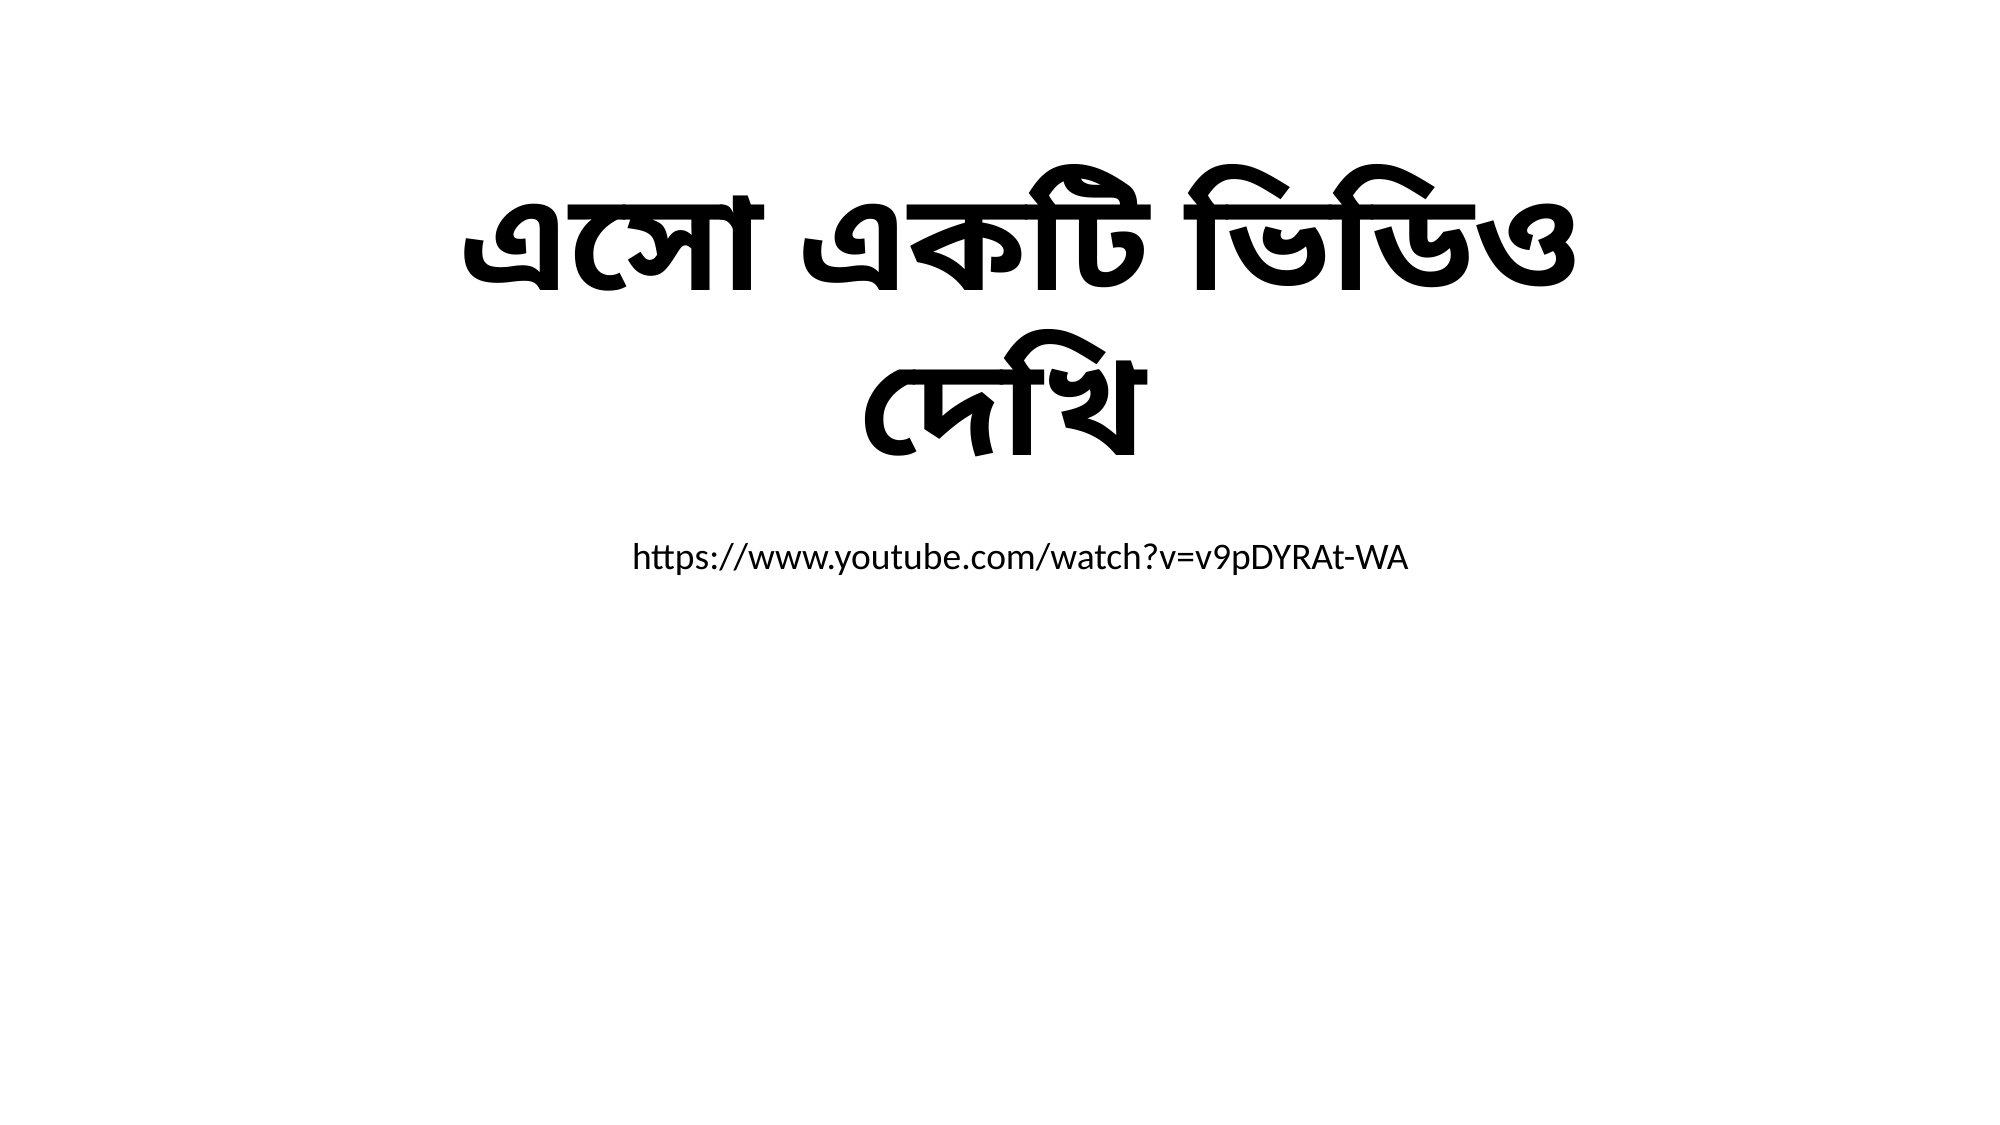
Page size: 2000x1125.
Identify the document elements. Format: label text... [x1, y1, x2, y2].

text_box https://www.youtube.com/watch?v=v9pDYRAt-WA [617, 524, 1425, 585]
text_box এসো একটি ভিডিও দেখি [414, 145, 1628, 490]
